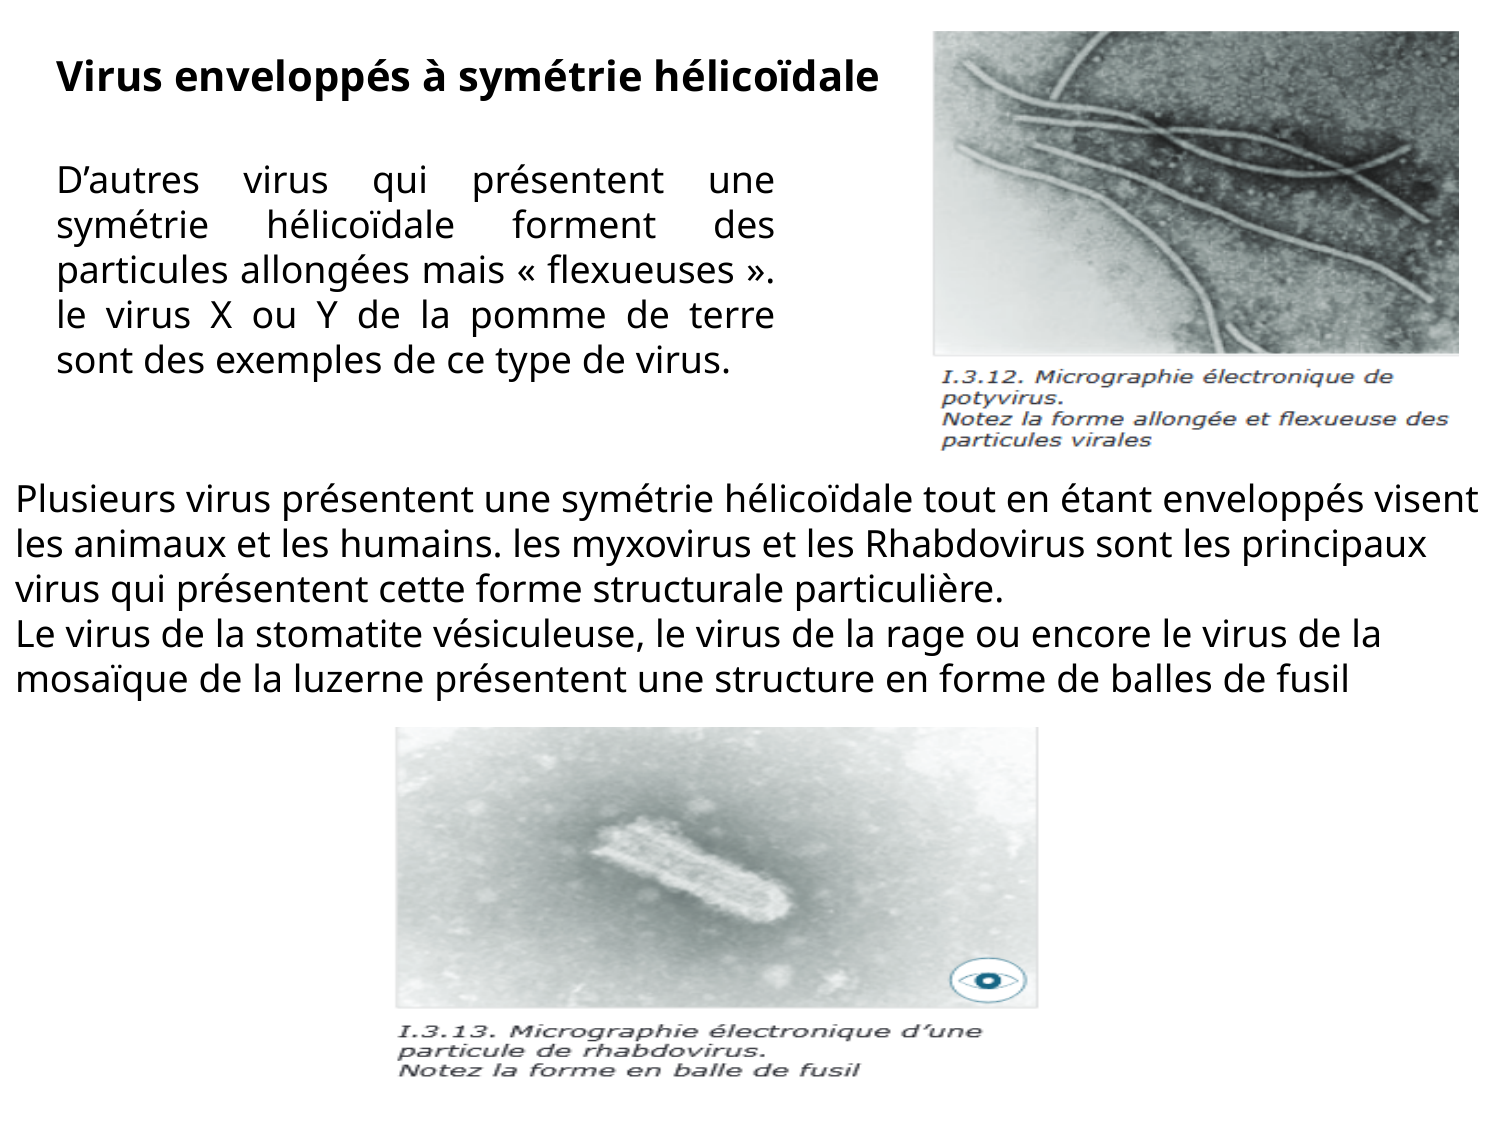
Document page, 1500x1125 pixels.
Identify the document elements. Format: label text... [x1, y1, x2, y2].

text_box Virus enveloppés à symétrie hélicoïdale [41, 42, 921, 108]
text_box D’autres virus qui présentent une symétrie hélicoïdale forment des particules allongées mais « flexueuses ». le virus X ou Y de la pomme de terre sont des exemples de ce type de virus. [41, 148, 792, 389]
picture [926, 30, 1460, 457]
picture [371, 727, 1058, 1083]
text_box Le virus de la stomatite vésiculeuse, le virus de la rage ou encore le virus de la mosaïque de la luzerne présentent une structure en forme de balles de fusil [0, 602, 1500, 708]
text_box Plusieurs virus présentent une symétrie hélicoïdale tout en étant enveloppés visent les animaux et les humains. les myxovirus et les Rhabdovirus sont les principaux virus qui présentent cette forme structurale particulière. [0, 467, 1500, 602]
